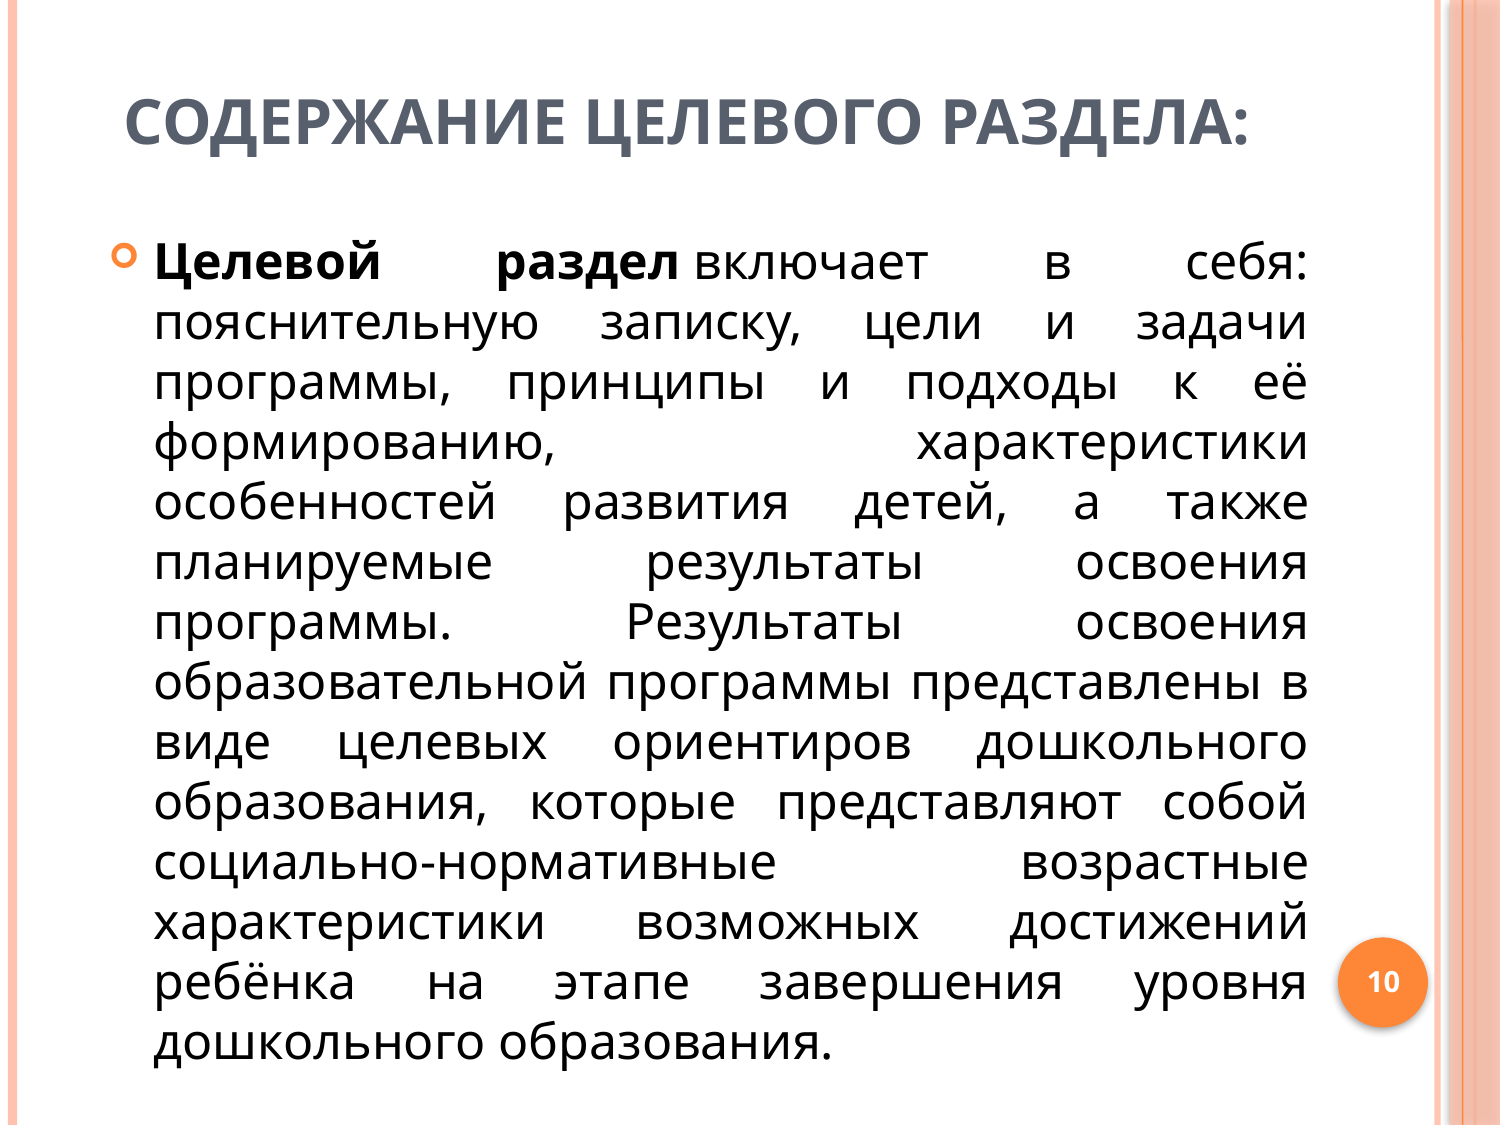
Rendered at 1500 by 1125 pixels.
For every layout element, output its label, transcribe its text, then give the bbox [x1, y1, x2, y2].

slide_number 10 [1333, 940, 1434, 1027]
list Целевой раздел включает в себя: пояснительную записку, цели и задачи программы, принципы и подходы к её формированию, характеристики особенностей развития детей, а также планируемые результаты освоения программы. Результаты освоения образовательной программы представлены в виде целевых ориентиров дошкольного образования, которые представляют собой социально-нормативные возрастные характеристики возможных достижений ребёнка на этапе завершения уровня дошкольного образования. [93, 222, 1325, 1079]
title Содержание целевого раздела: [75, 45, 1300, 164]
